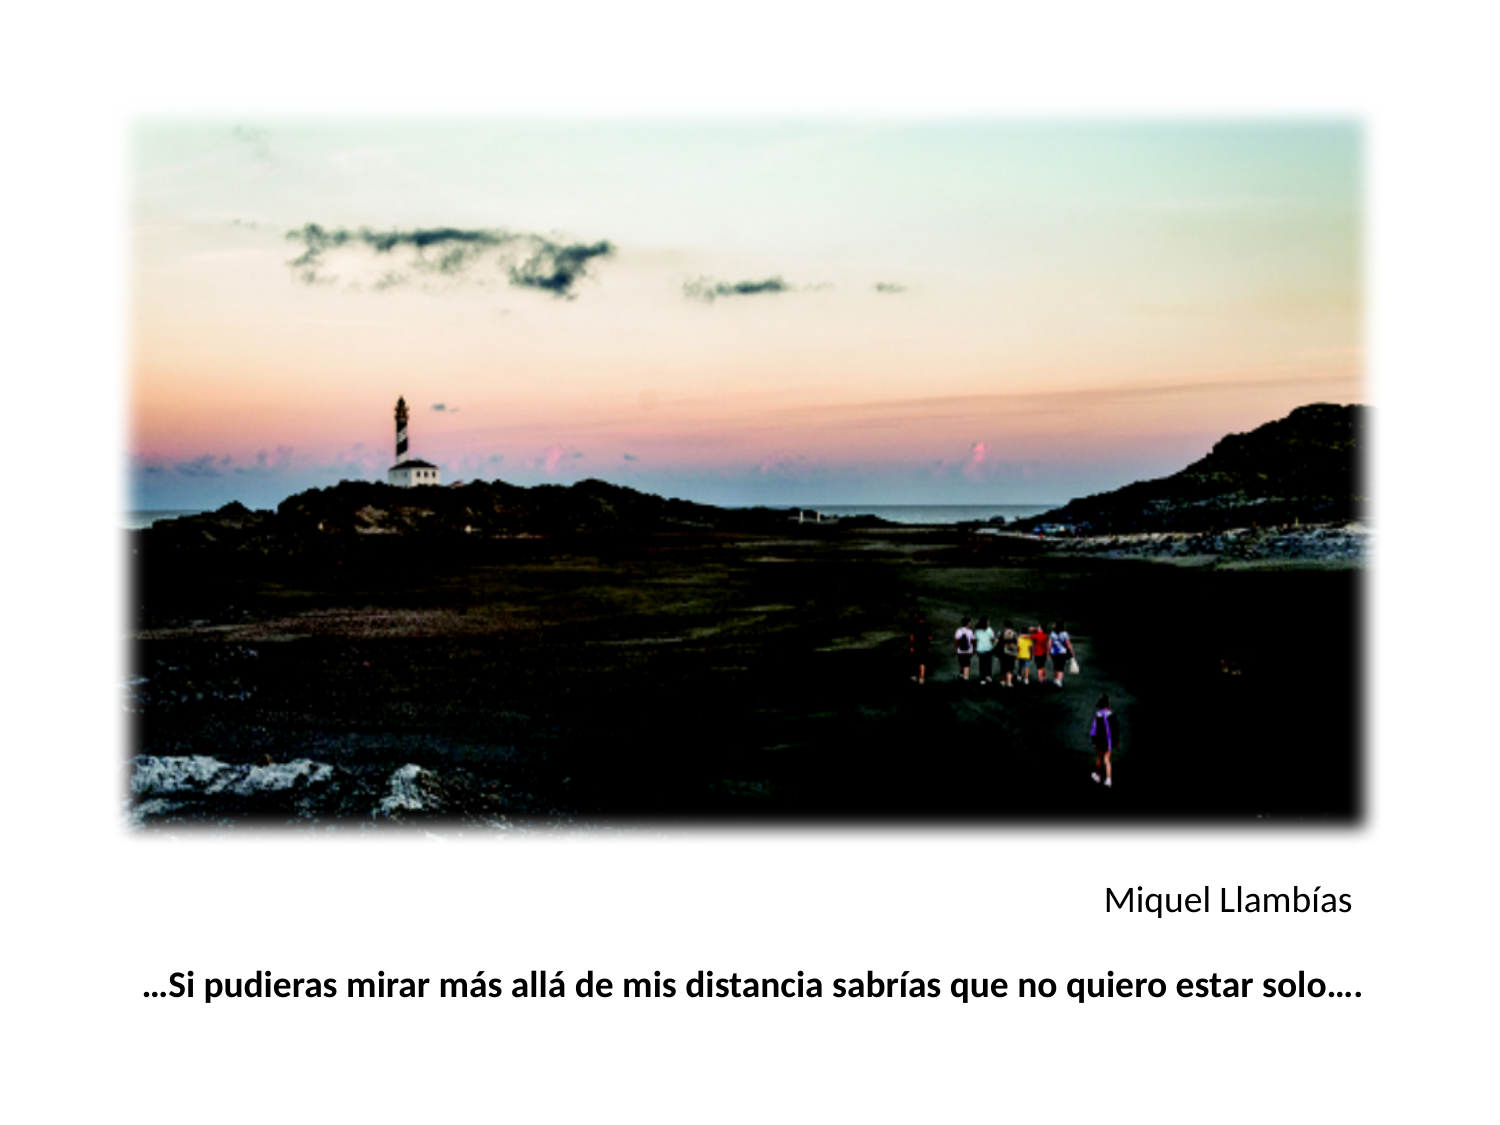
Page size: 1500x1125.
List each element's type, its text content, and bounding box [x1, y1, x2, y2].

text_box Miquel Llambías [1060, 868, 1368, 928]
picture [111, 101, 1383, 847]
text_box …Si pudieras mirar más allá de mis distancia sabrías que no quiero estar solo…. [88, 952, 1419, 1012]
